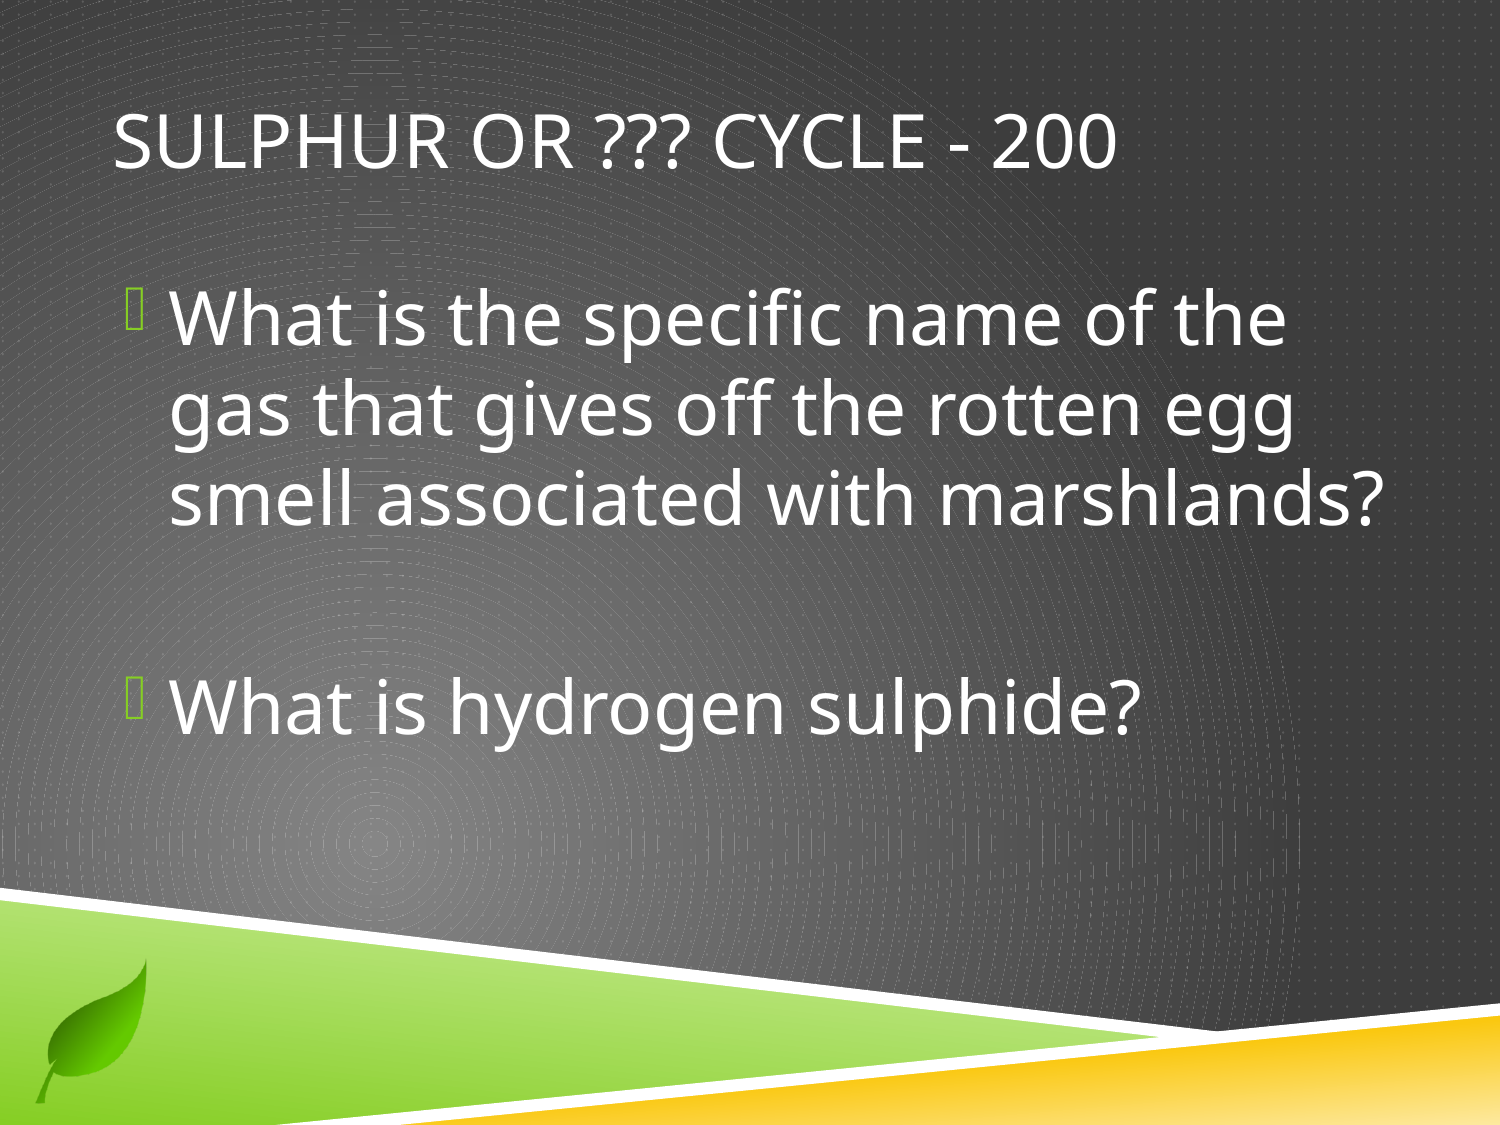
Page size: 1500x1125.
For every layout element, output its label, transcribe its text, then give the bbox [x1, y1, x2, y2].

list What is the specific name of the gas that gives off the rotten egg smell associated with marshlands? What is hydrogen sulphide? [112, 262, 1388, 875]
picture [0, 939, 186, 1125]
title Sulphur or ??? Cycle - 200 [112, 45, 1388, 233]
